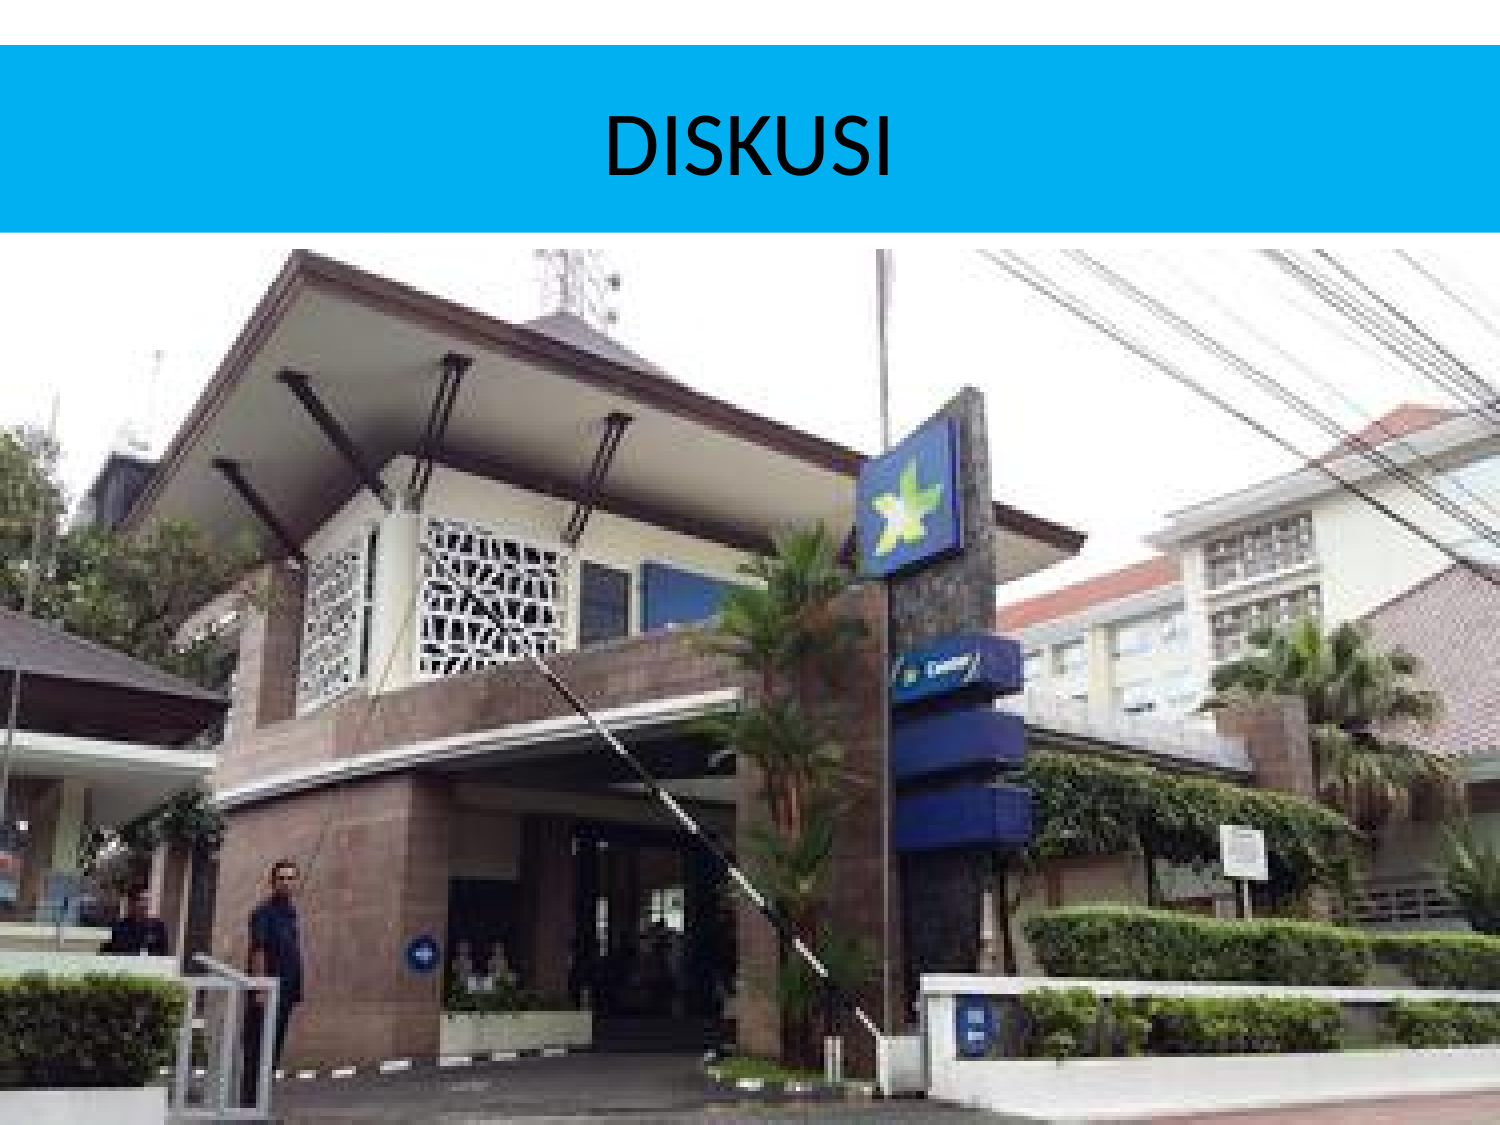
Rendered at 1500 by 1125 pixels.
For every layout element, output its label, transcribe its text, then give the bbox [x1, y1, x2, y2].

title DISKUSI [0, 45, 1500, 233]
picture [0, 249, 1500, 1125]
